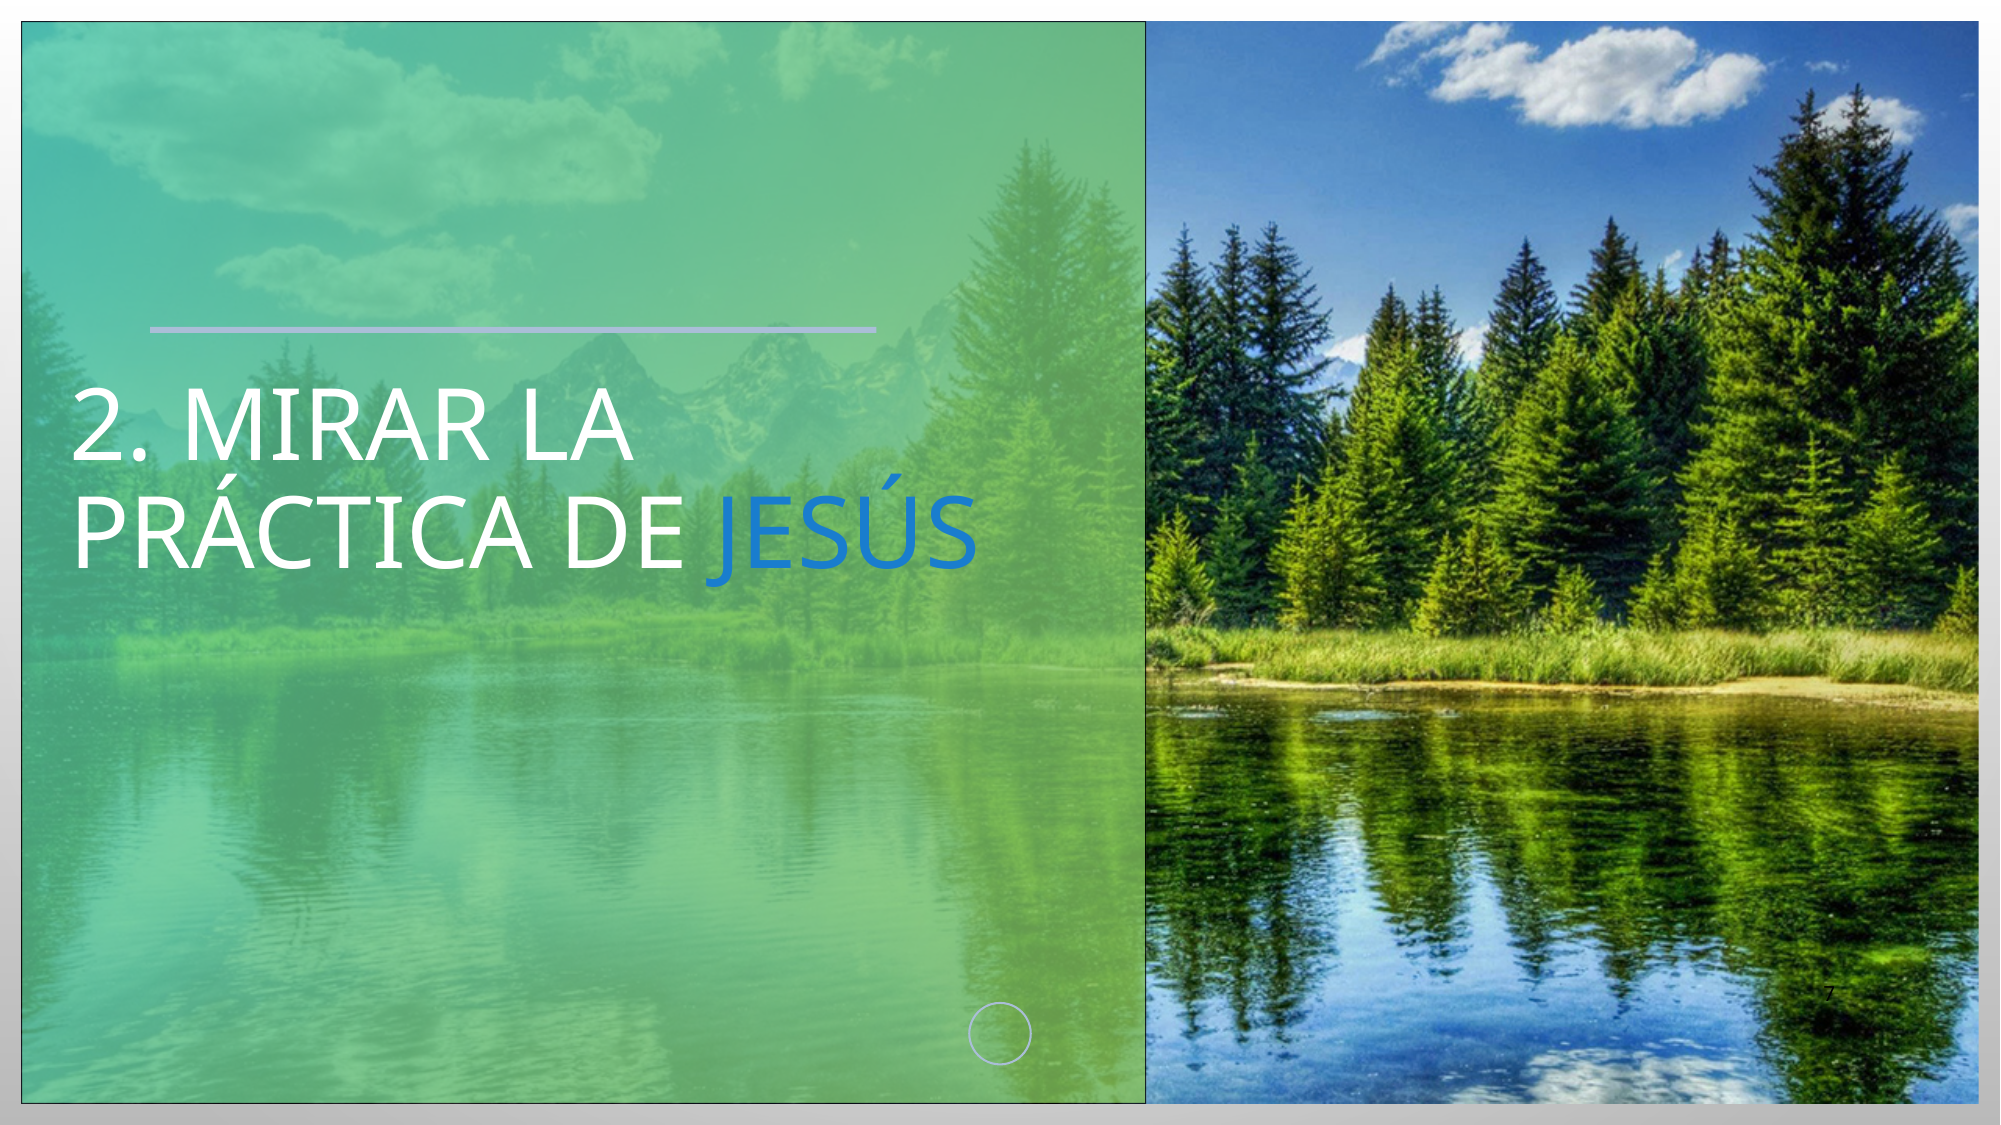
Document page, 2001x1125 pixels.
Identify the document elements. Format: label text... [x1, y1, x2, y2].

slide_number 7 [1724, 965, 1851, 1025]
title 2. Mirar la práctica de Jesús [54, 353, 1040, 612]
picture [0, 0, 2000, 1125]
